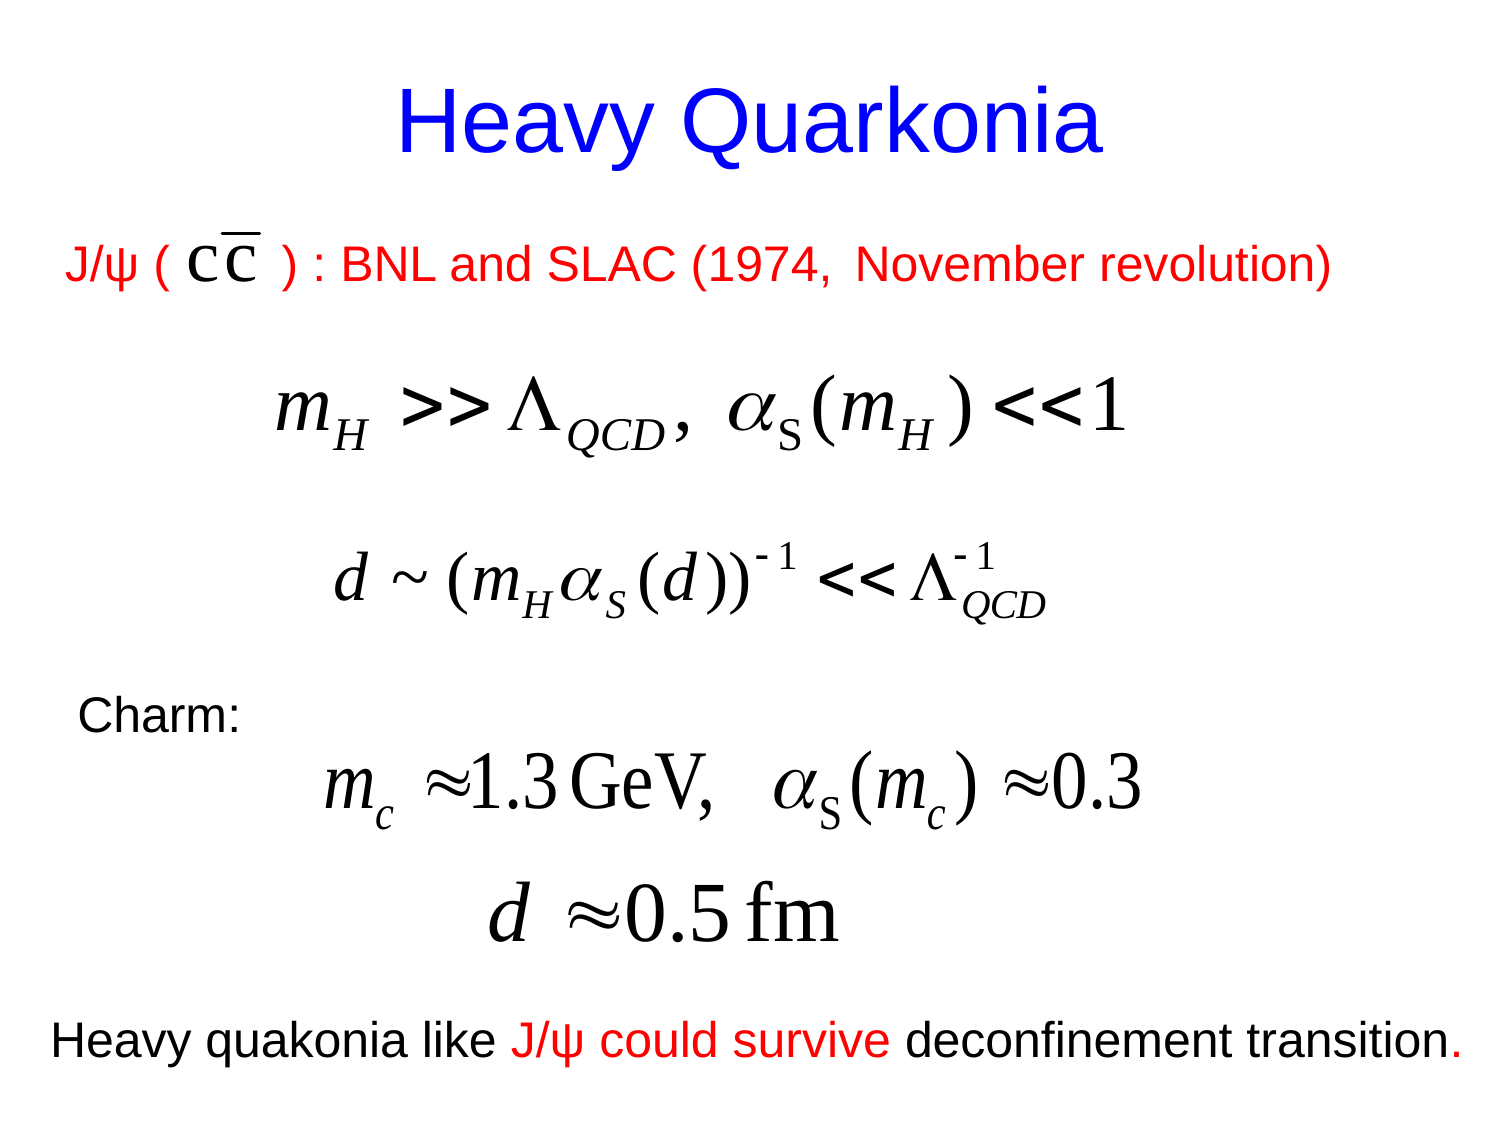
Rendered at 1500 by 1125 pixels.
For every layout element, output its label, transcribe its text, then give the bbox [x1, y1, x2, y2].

text_box Heavy quakonia like J/ψ could survive deconfinement transition. [35, 999, 1479, 1075]
text_box J/ψ ( ) : BNL and SLAC (1974, November revolution) [49, 224, 171, 299]
text_box J/ψ ( ) : BNL and SLAC (1974, November revolution) [281, 224, 1388, 299]
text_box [176, 218, 277, 301]
title Heavy Quarkonia [74, 44, 1426, 188]
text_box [474, 862, 854, 963]
text_box Charm: [62, 674, 271, 750]
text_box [312, 724, 1152, 851]
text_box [322, 524, 1063, 642]
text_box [262, 349, 1138, 478]
